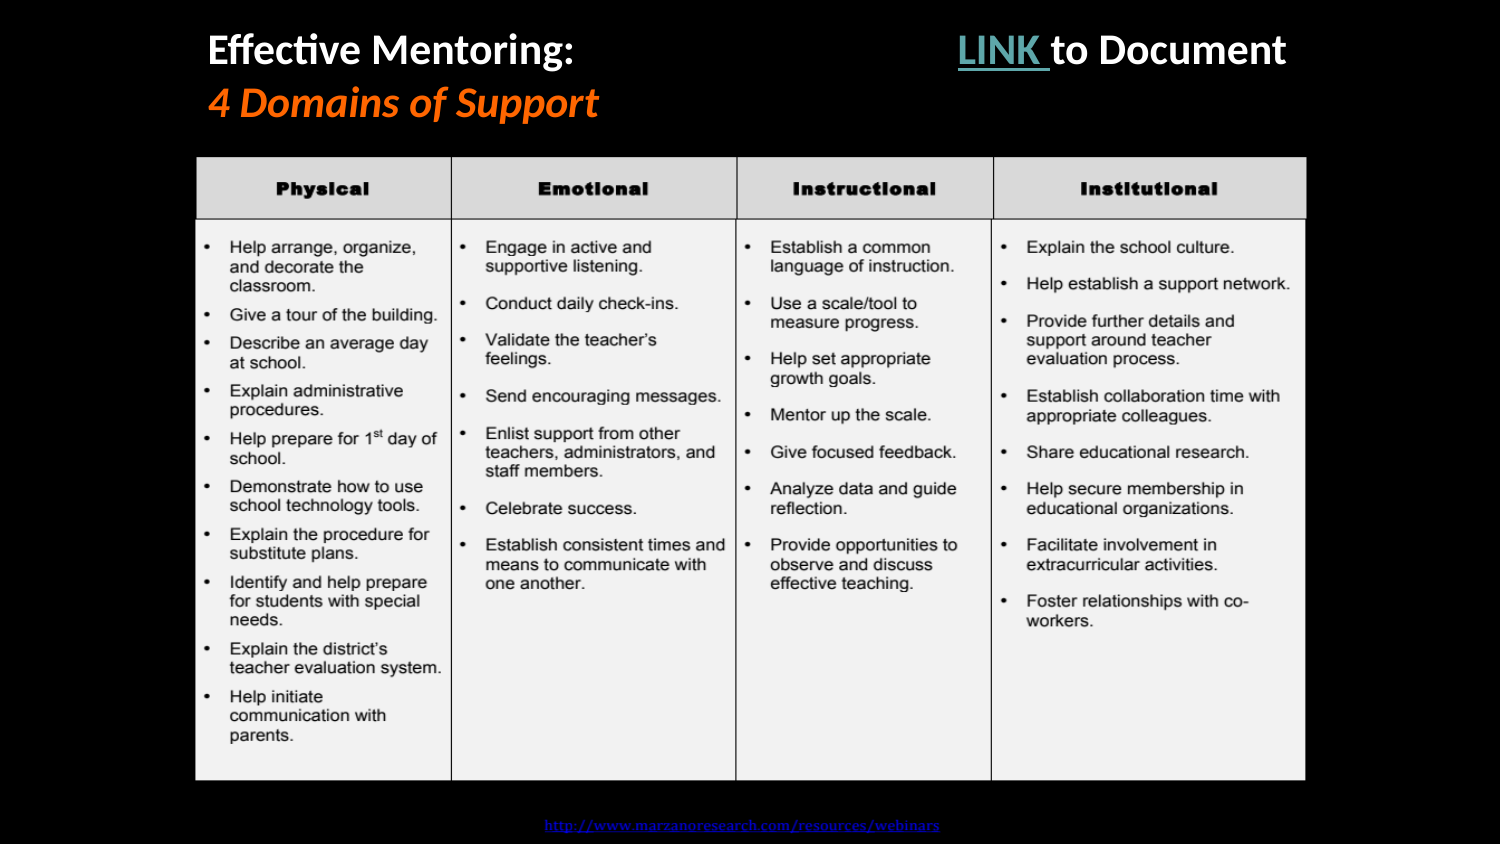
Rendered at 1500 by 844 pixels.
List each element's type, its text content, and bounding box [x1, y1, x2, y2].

title Effective Mentoring: LINK to Document 4 Domains of Support [192, 11, 1338, 75]
picture [162, 75, 1338, 844]
